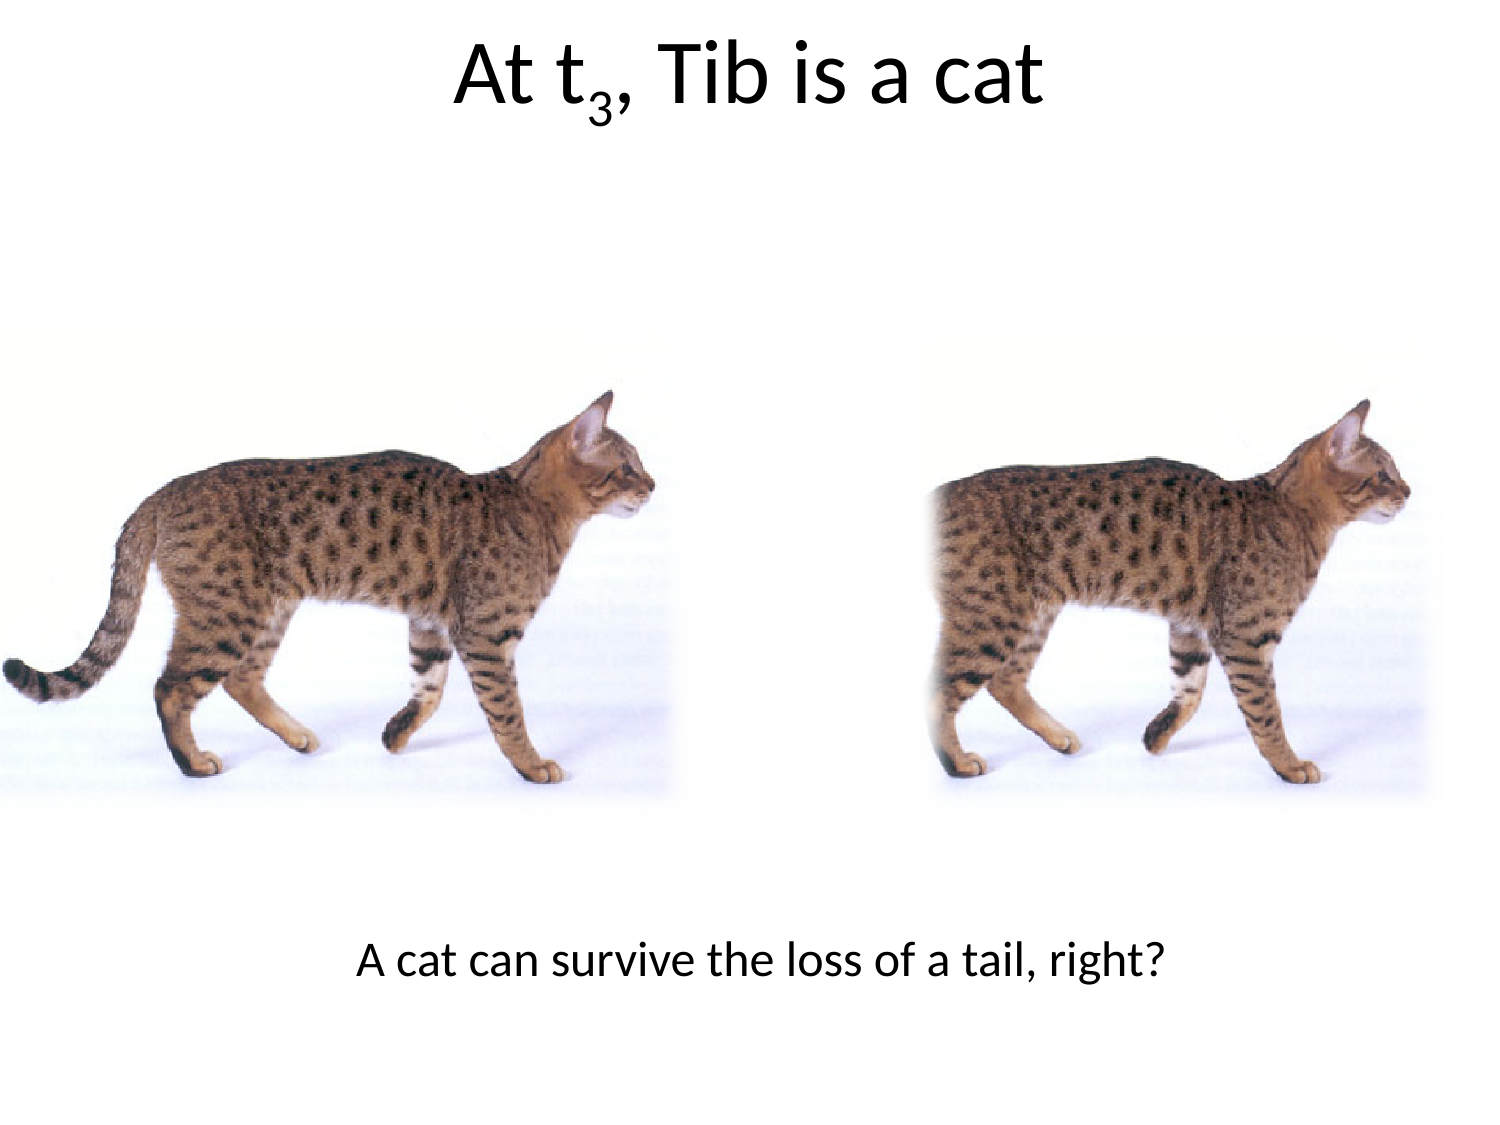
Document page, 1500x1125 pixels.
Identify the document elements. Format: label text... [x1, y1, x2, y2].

picture [0, 327, 689, 815]
text_box A cat can survive the loss of a tail, right? [229, 918, 1294, 994]
title At t3, Tib is a cat [75, 0, 1425, 150]
picture [920, 337, 1444, 816]
